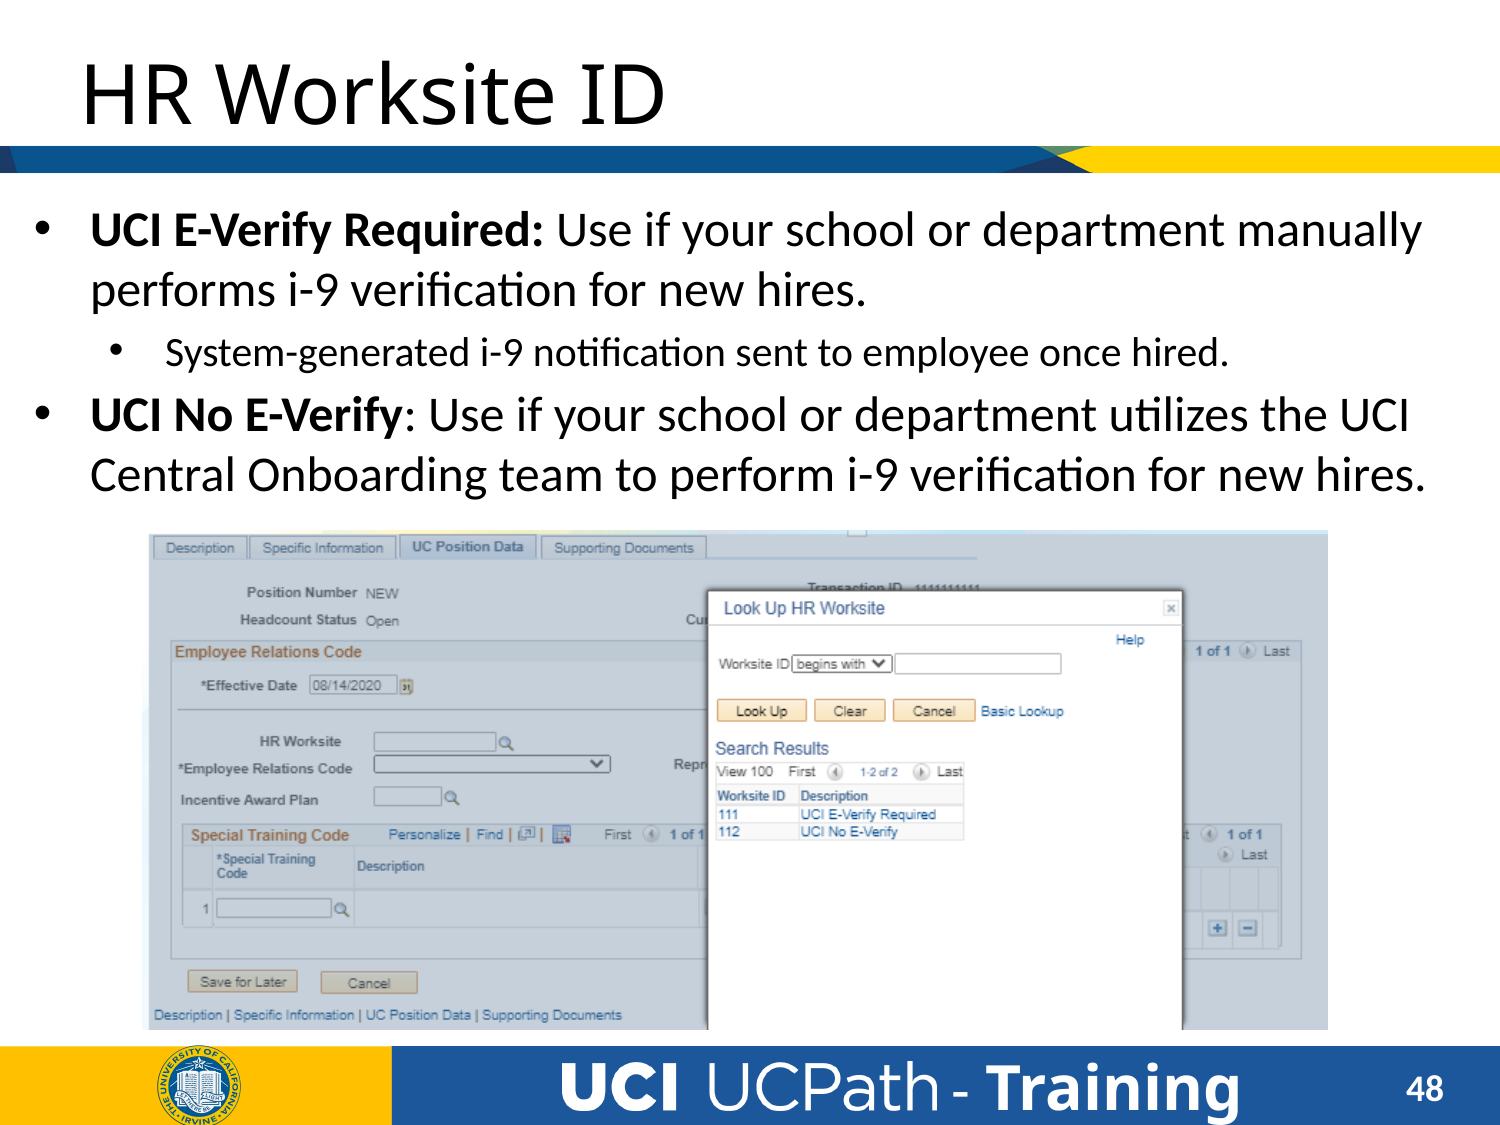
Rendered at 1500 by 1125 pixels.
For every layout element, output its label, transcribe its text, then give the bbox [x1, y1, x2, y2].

picture [142, 530, 1329, 1030]
picture [157, 1045, 241, 1125]
list UCI E-Verify Required: Use if your school or department manually performs i-9 verification for new hires. System-generated i-9 notification sent to employee once hired. UCI No E-Verify: Use if your school or department utilizes the UCI Central Onboarding team to perform i-9 verification for new hires. [0, 189, 1484, 998]
picture [0, 120, 1500, 251]
picture [562, 1061, 937, 1111]
title HR Worksite ID [64, 21, 1500, 162]
